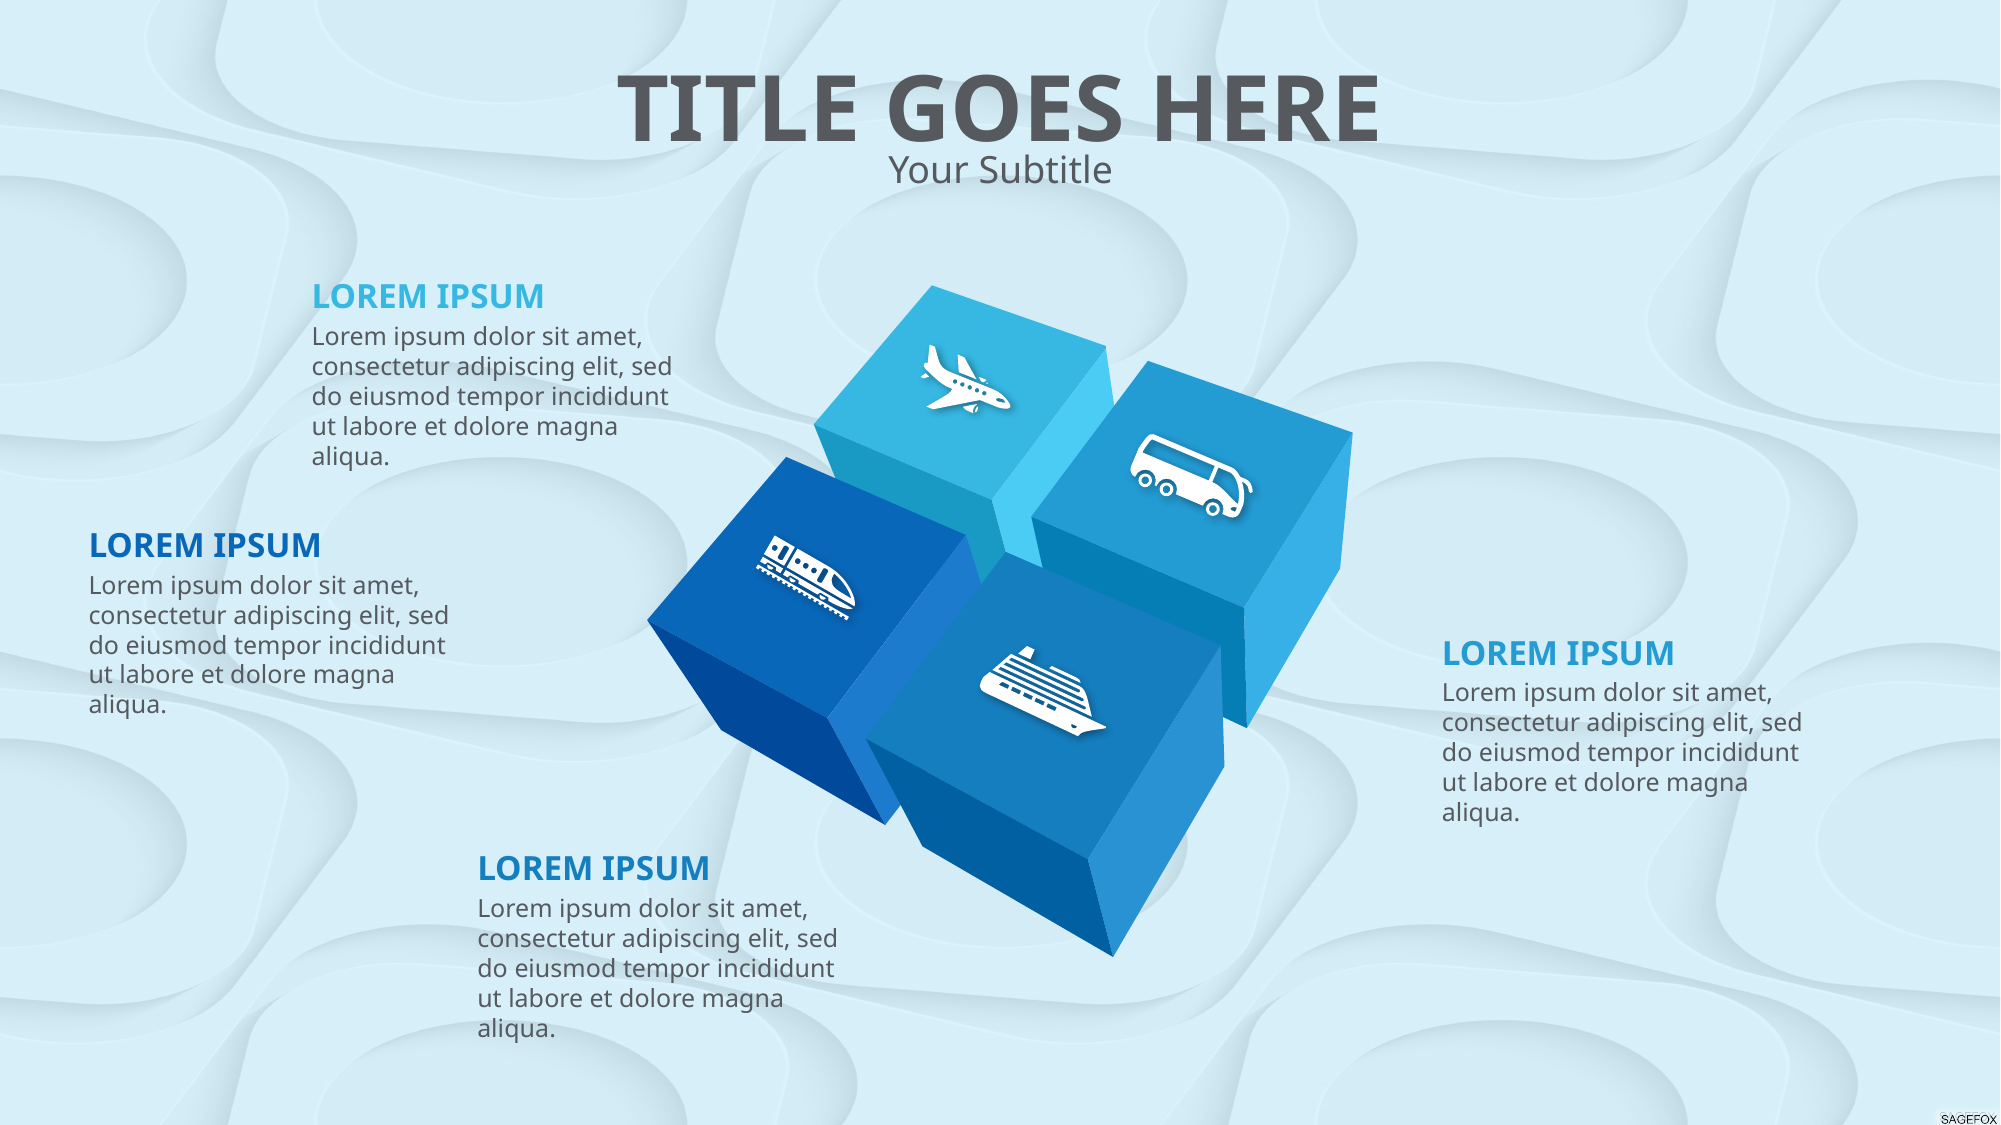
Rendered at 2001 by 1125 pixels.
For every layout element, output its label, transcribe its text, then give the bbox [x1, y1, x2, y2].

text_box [1031, 360, 1353, 729]
picture [1938, 1114, 1999, 1125]
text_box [548, 42, 1452, 199]
text_box LOREM IPSUM Lorem ipsum dolor sit amet, consectetur adipiscing elit, sed do eiusmod tempor incididunt ut labore et dolore magna aliqua. [73, 516, 473, 727]
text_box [813, 285, 1128, 551]
text_box LOREM IPSUM Lorem ipsum dolor sit amet, consectetur adipiscing elit, sed do eiusmod tempor incididunt ut labore et dolore magna aliqua. [296, 268, 697, 478]
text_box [647, 456, 1007, 825]
text_box LOREM IPSUM Lorem ipsum dolor sit amet, consectetur adipiscing elit, sed do eiusmod tempor incididunt ut labore et dolore magna aliqua. [1427, 624, 1827, 834]
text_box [865, 551, 1225, 958]
text_box LOREM IPSUM Lorem ipsum dolor sit amet, consectetur adipiscing elit, sed do eiusmod tempor incididunt ut labore et dolore magna aliqua. [462, 840, 862, 1050]
